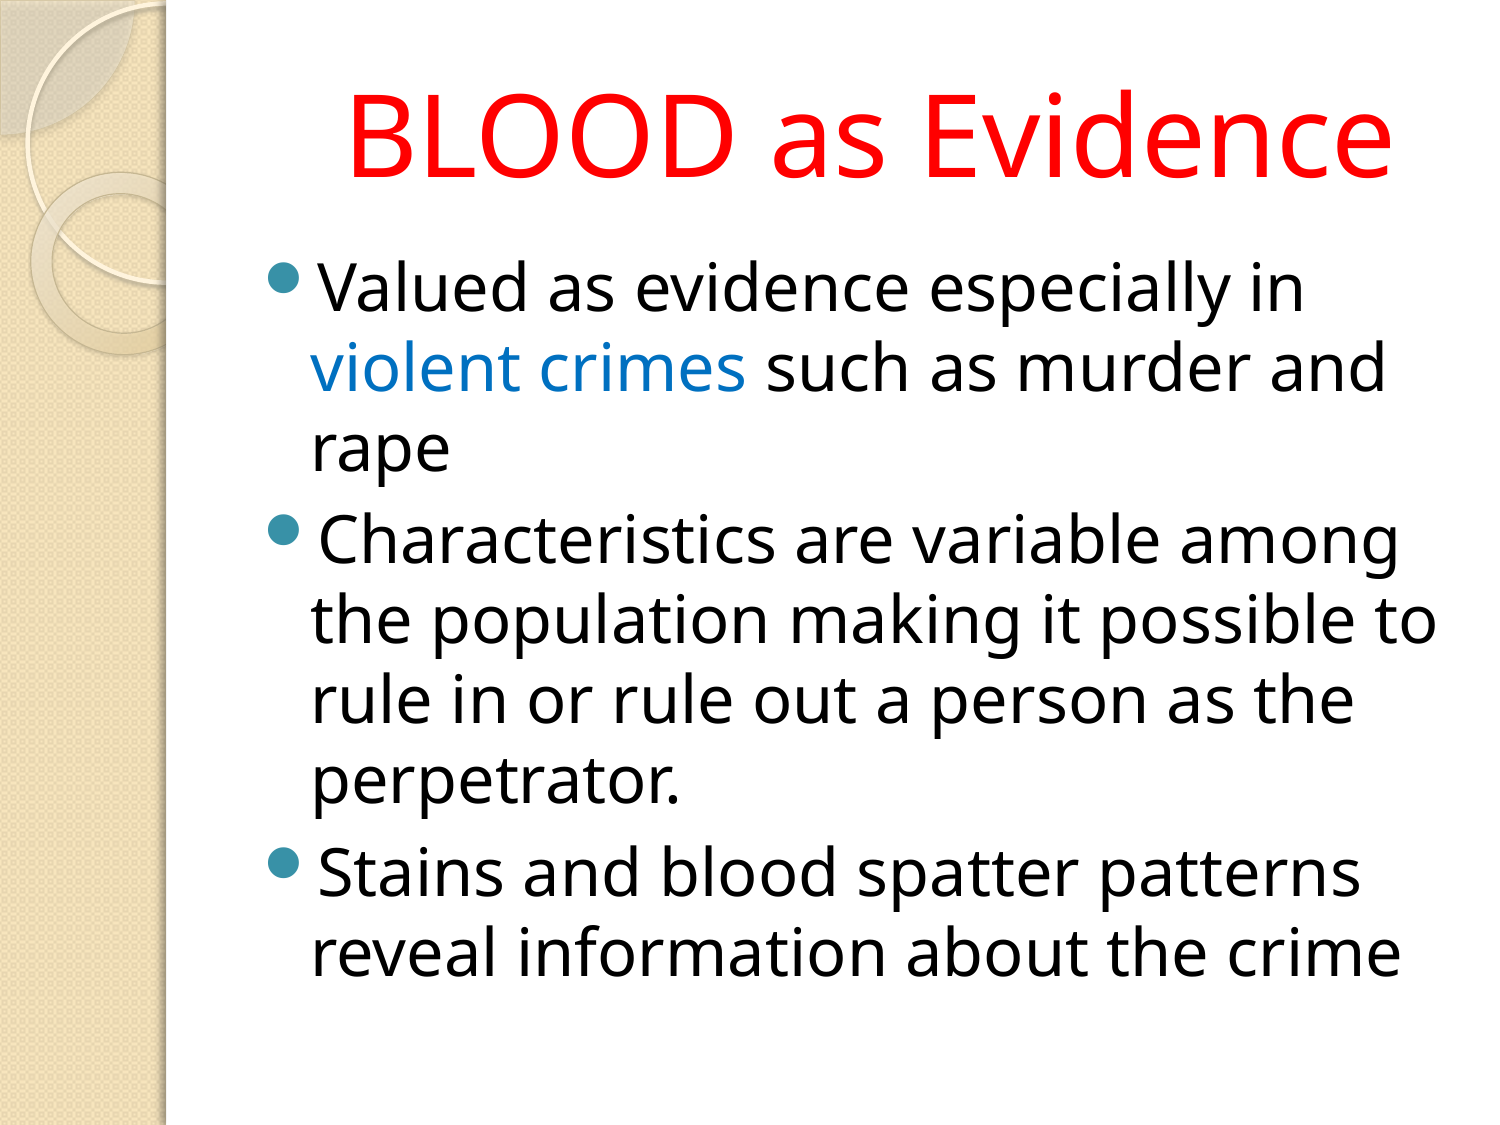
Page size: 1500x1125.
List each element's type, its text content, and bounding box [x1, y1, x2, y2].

title BLOOD as Evidence [225, 0, 1455, 263]
list Valued as evidence especially in violent crimes such as murder and rape Characteristics are variable among the population making it possible to rule in or rule out a person as the perpetrator. Stains and blood spatter patterns reveal information about the crime [235, 237, 1466, 1025]
